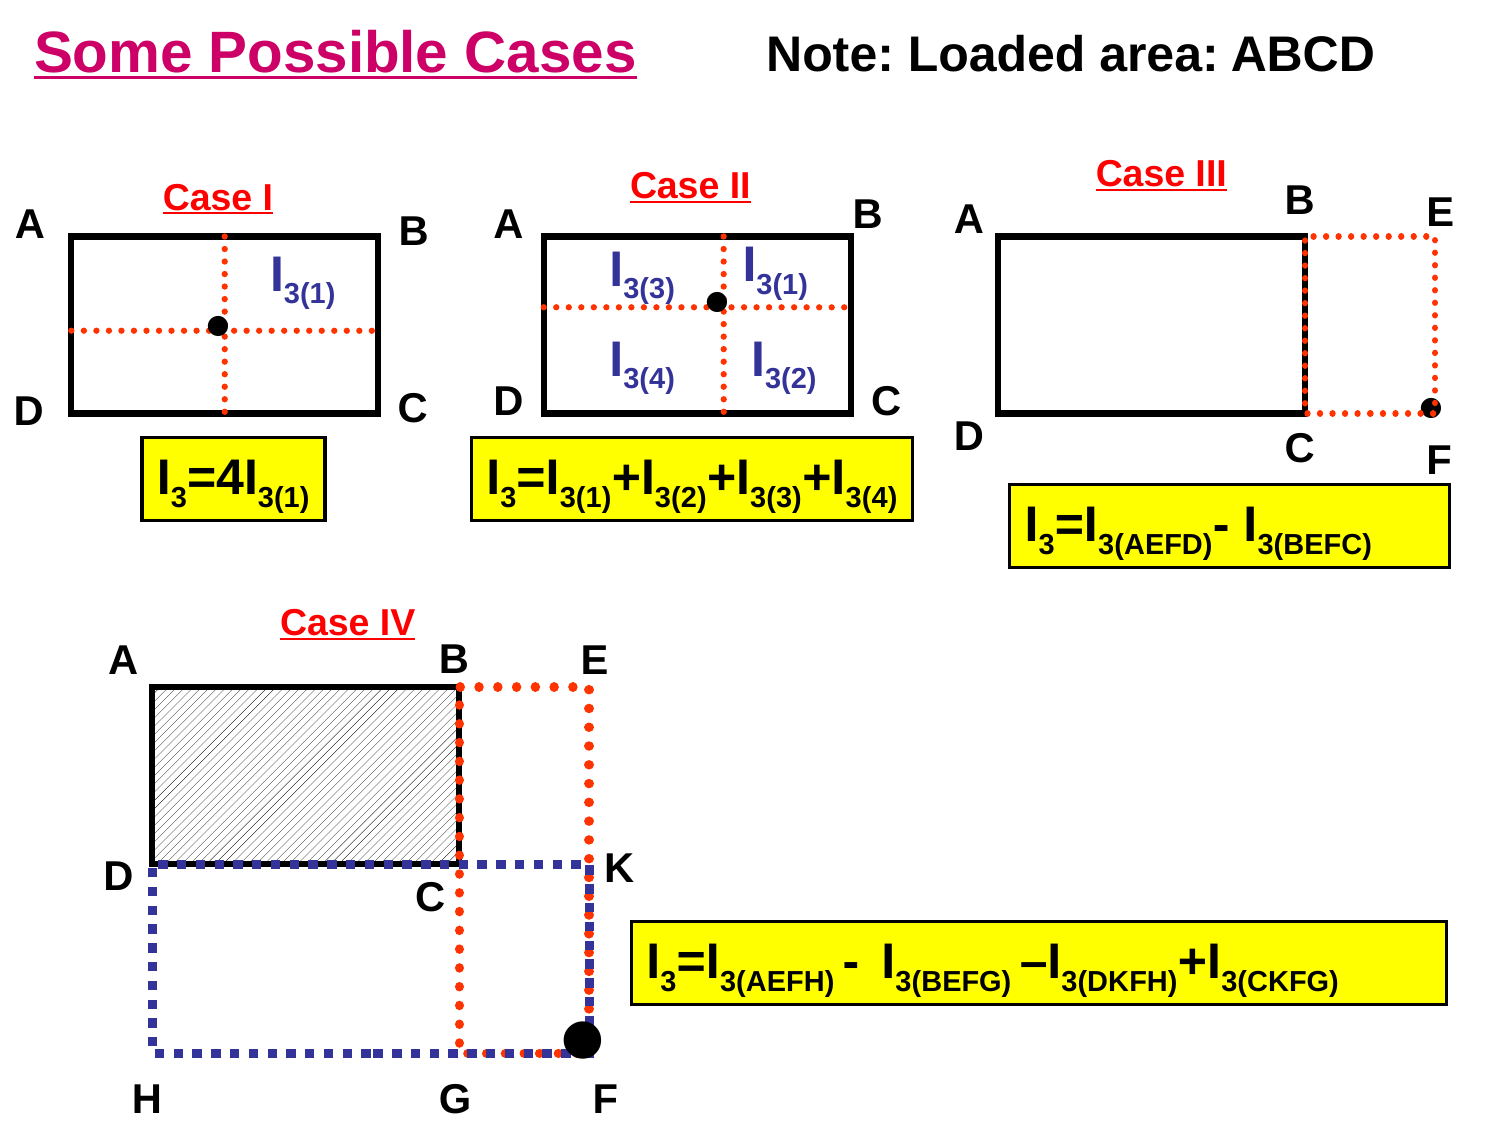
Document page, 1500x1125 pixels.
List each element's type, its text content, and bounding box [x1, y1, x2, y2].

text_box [1413, 389, 1459, 435]
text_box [88, 624, 650, 1125]
text_box D [478, 366, 539, 431]
text_box A [478, 189, 539, 254]
text_box E [1411, 177, 1470, 243]
text_box B [383, 196, 444, 262]
text_box A [0, 189, 61, 254]
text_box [543, 224, 852, 414]
text_box Case II [615, 153, 766, 214]
text_box I3=I3(1)+I3(2)+I3(3)+I3(4) [471, 437, 913, 521]
text_box C [1269, 413, 1330, 479]
text_box Case IV [265, 590, 431, 623]
text_box D [939, 401, 1000, 467]
text_box B [837, 179, 898, 245]
text_box A [939, 184, 1000, 250]
text_box F [1411, 425, 1467, 490]
text_box [998, 236, 1305, 414]
text_box Some Possible Cases [19, 7, 653, 92]
text_box Case I [147, 165, 288, 225]
text_box C [382, 373, 443, 438]
text_box C [856, 366, 917, 431]
text_box Note: Loaded area: ABCD [751, 14, 1390, 90]
text_box D [0, 376, 59, 442]
text_box I3=I3(AEFD)- I3(BEFC) [1009, 484, 1450, 568]
text_box B [1269, 165, 1330, 231]
text_box I3=I3(AEFH) - I3(BEFG) –I3(DKFH)+I3(CKFG) [656, 921, 1447, 1005]
text_box Case III [1080, 141, 1242, 202]
text_box [1305, 236, 1436, 414]
text_box I3=4I3(1) [142, 437, 325, 521]
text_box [71, 233, 379, 414]
